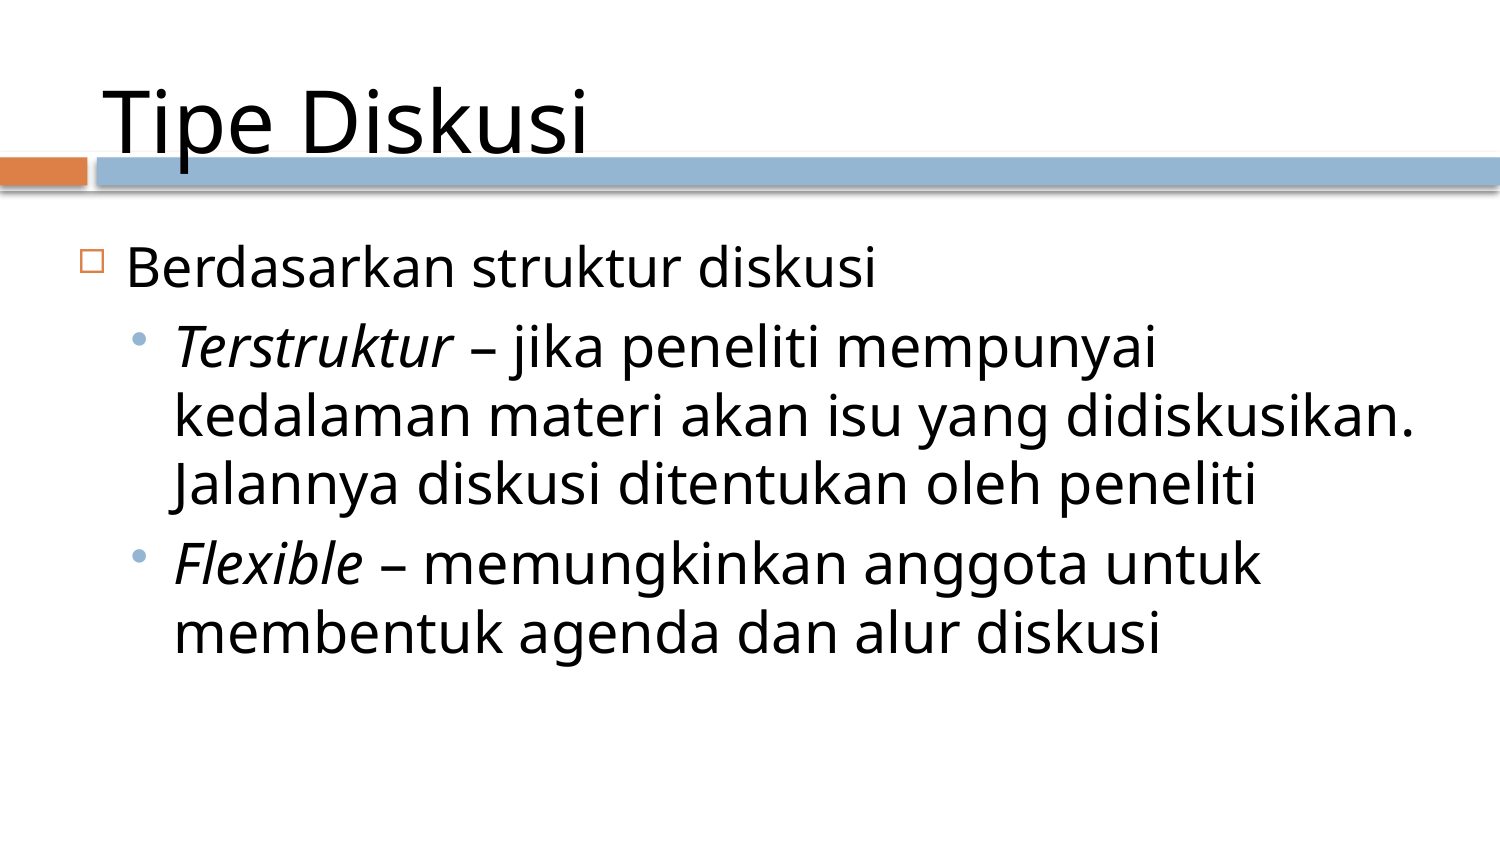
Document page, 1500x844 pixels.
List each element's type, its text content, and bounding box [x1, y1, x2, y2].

title Tipe Diskusi [87, 58, 1425, 179]
list Berdasarkan struktur diskusi Terstruktur – jika peneliti mempunyai kedalaman materi akan isu yang didiskusikan. Jalannya diskusi ditentukan oleh peneliti Flexible – memungkinkan anggota untuk membentuk agenda dan alur diskusi [62, 225, 1438, 732]
